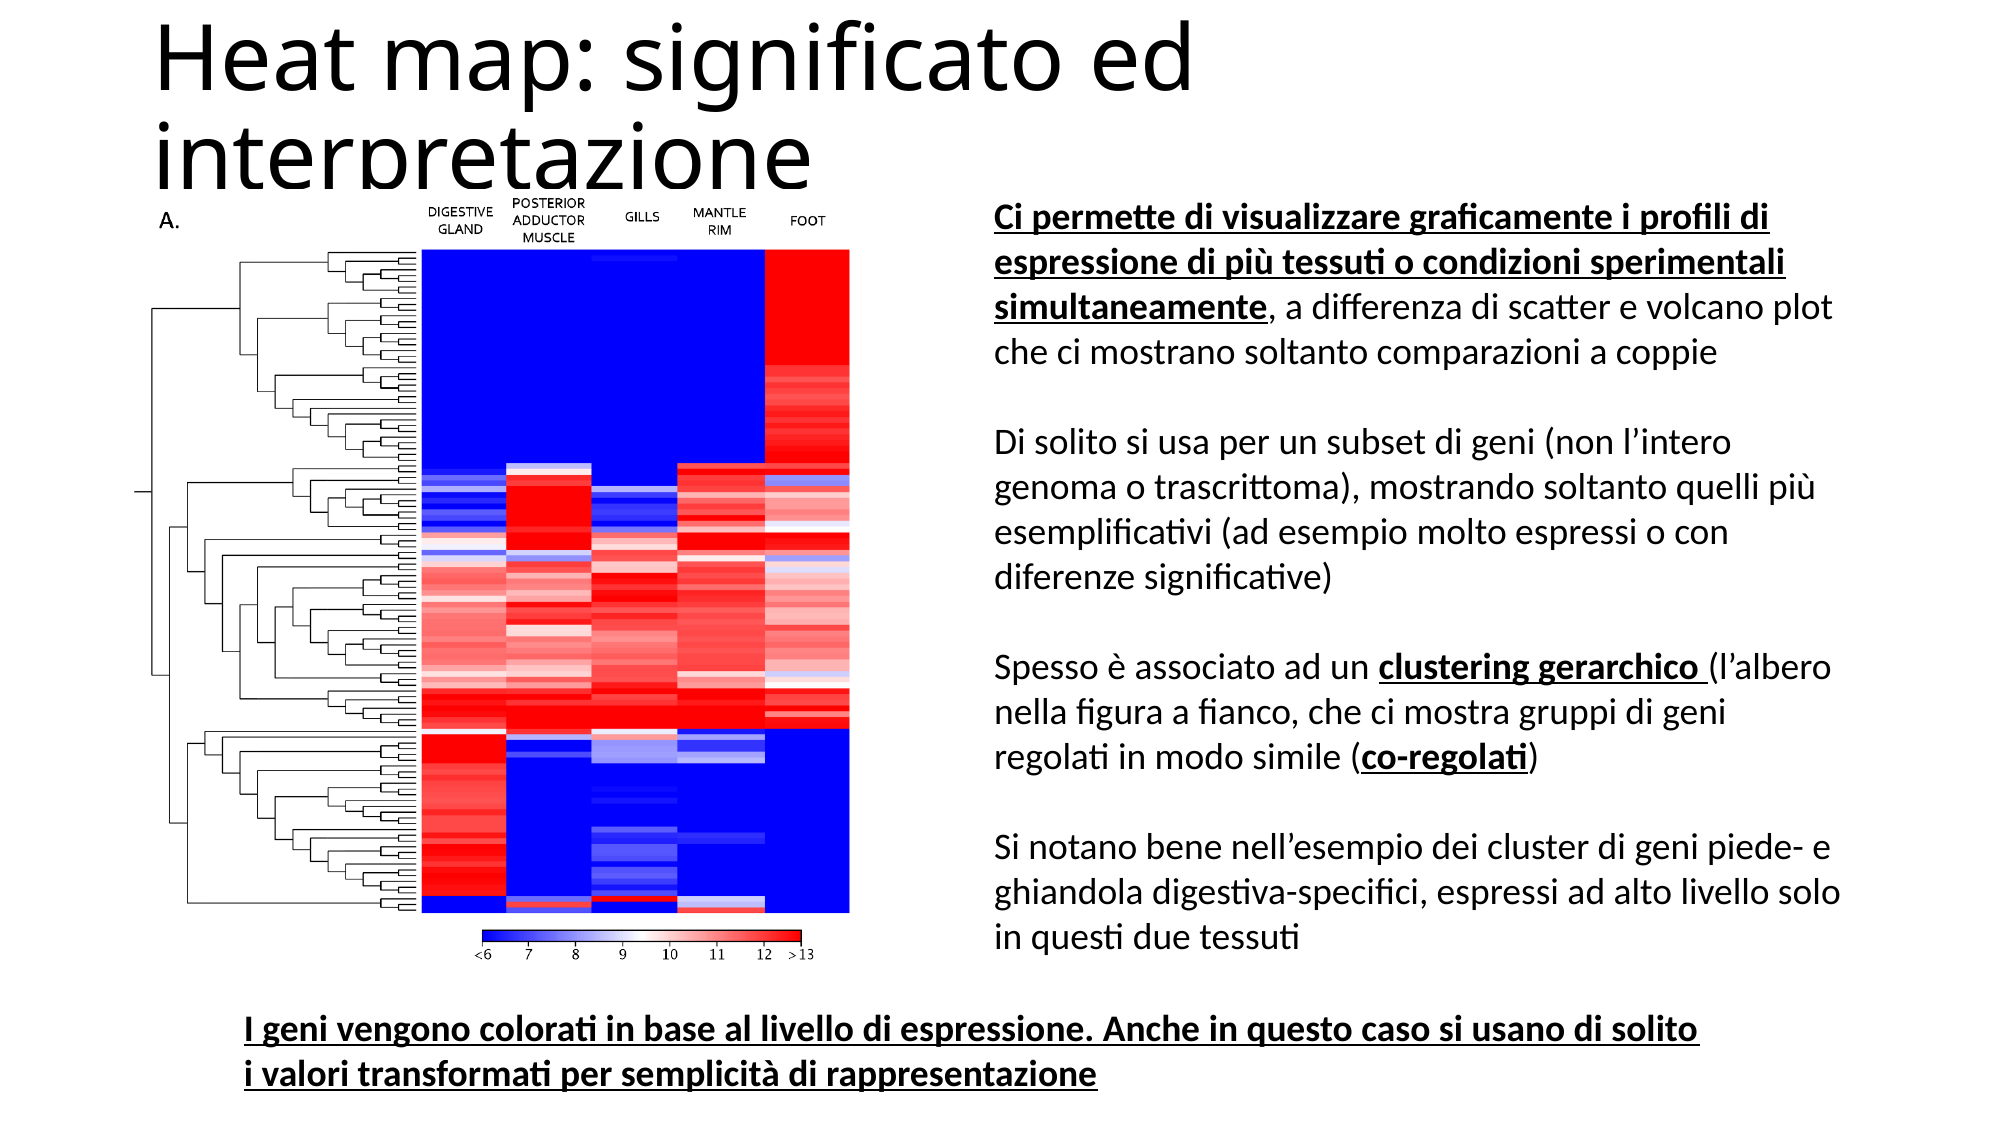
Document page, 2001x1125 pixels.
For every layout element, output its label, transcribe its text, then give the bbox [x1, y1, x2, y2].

text_box I geni vengono colorati in base al livello di espressione. Anche in questo caso si usano di solito i valori transformati per semplicità di rappresentazione [229, 996, 1730, 1101]
title Heat map: significato ed interpretazione [137, 47, 1863, 173]
text_box Ci permette di visualizzare graficamente i profili di espressione di più tessuti o condizioni sperimentali simultaneamente, a differenza di scatter e volcano plot che ci mostrano soltanto comparazioni a coppie Di solito si usa per un subset di geni (non l’intero genoma o trascrittoma), mostrando soltanto quelli più esemplificativi (ad esempio molto espressi o con diferenze significative) Spesso è associato ad un clustering gerarchico (l’albero nella figura a fianco, che ci mostra gruppi di geni regolati in modo simile (co-regolati) Si notano bene nell’esempio dei cluster di geni piede- e ghiandola digestiva-specifici, espressi ad alto livello solo in questi due tessuti [979, 184, 1863, 965]
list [125, 189, 866, 968]
